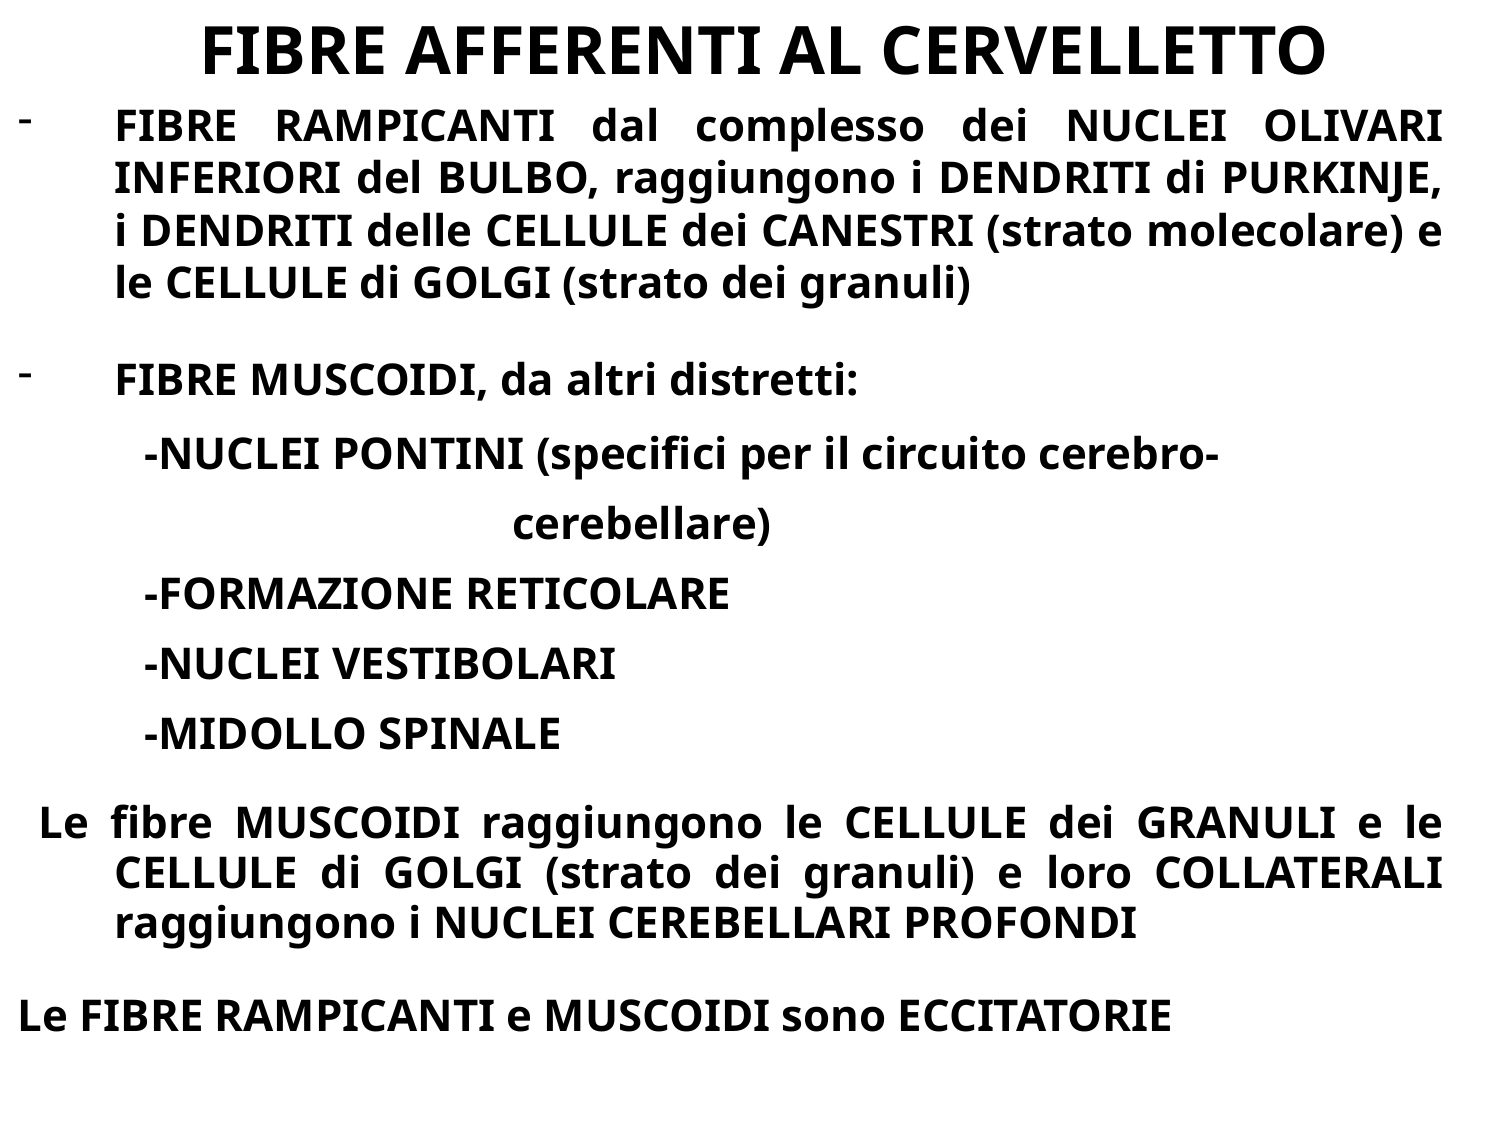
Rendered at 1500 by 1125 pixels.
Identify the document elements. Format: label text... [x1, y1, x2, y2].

title FIBRE AFFERENTI AL CERVELLETTO [29, 0, 1500, 157]
list FIBRE RAMPICANTI dal complesso dei NUCLEI OLIVARI INFERIORI del BULBO, raggiungono i DENDRITI di PURKINJE, i DENDRITI delle CELLULE dei CANESTRI (strato molecolare) e le CELLULE di GOLGI (strato dei granuli) FIBRE MUSCOIDI, da altri distretti: -NUCLEI PONTINI (specifici per il circuito cerebro- cerebellare) -FORMAZIONE RETICOLARE -NUCLEI VESTIBOLARI -MIDOLLO SPINALE Le fibre MUSCOIDI raggiungono le CELLULE dei GRANULI e le CELLULE di GOLGI (strato dei granuli) e loro COLLATERALI raggiungono i NUCLEI CEREBELLARI PROFONDI Le FIBRE RAMPICANTI e MUSCOIDI sono ECCITATORIE [0, 90, 1459, 1042]
